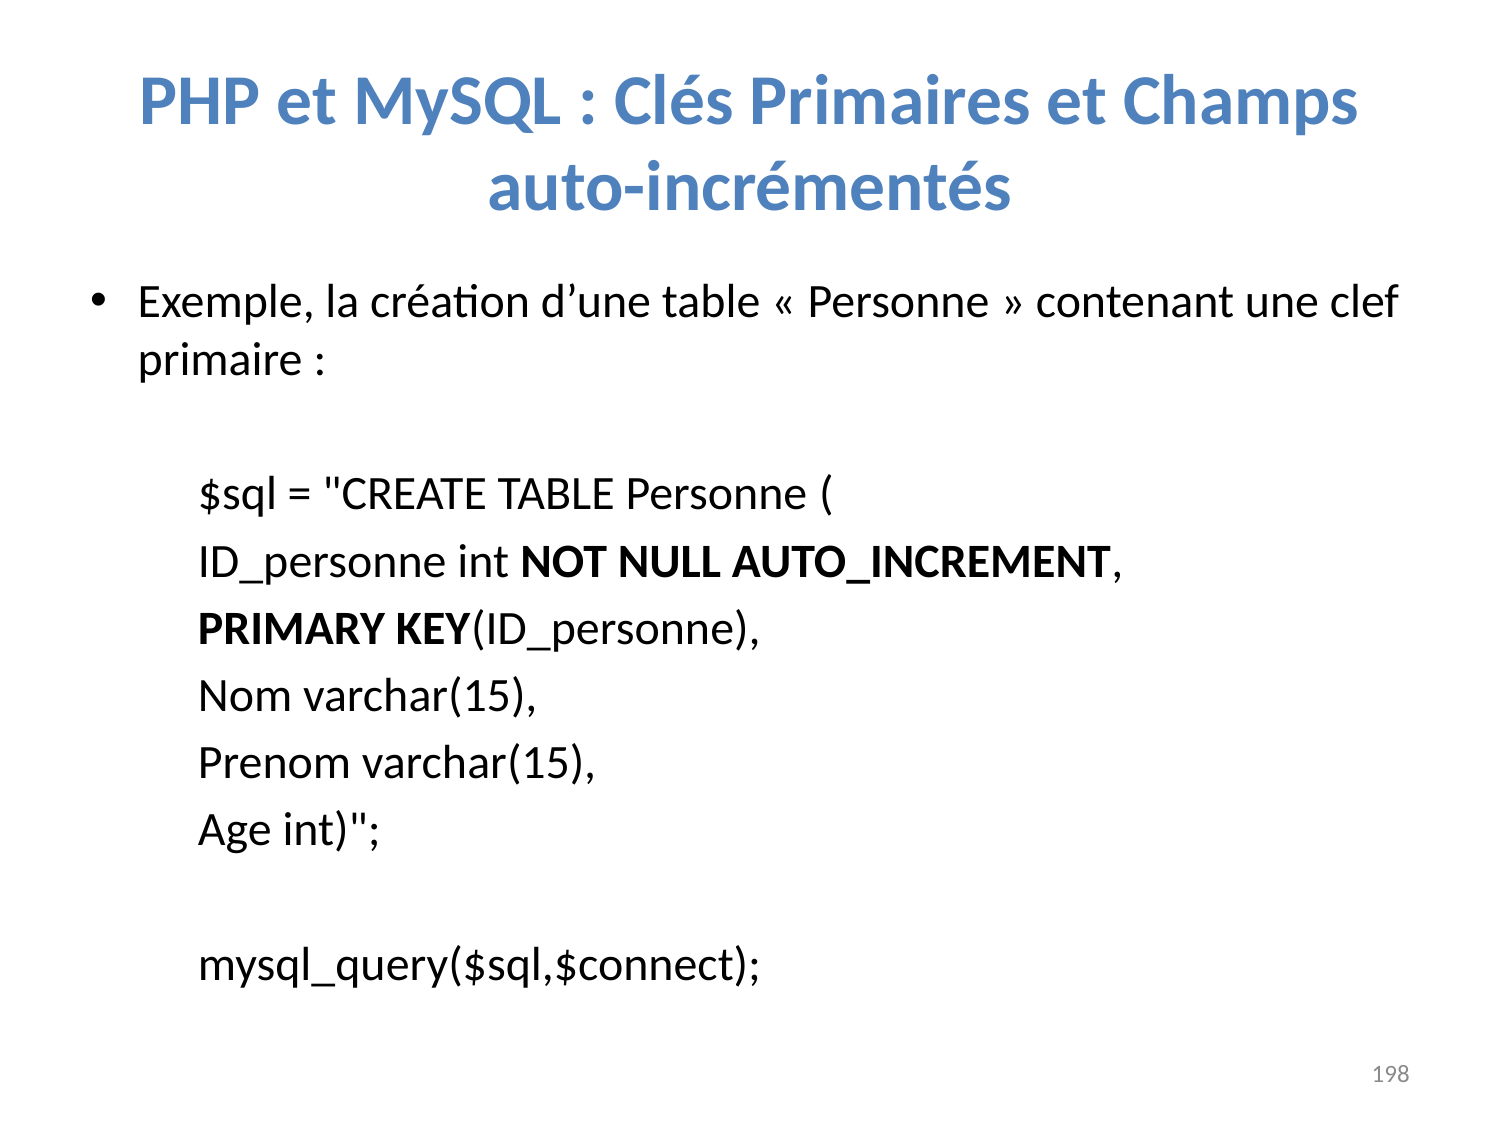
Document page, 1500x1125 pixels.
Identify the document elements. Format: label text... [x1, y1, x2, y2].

list Exemple, la création d’une table « Personne » contenant une clef primaire : $sql = "CREATE TABLE Personne ( ID_personne int NOT NULL AUTO_INCREMENT, PRIMARY KEY(ID_personne), Nom varchar(15), Prenom varchar(15), Age int)"; mysql_query($sql,$connect); [75, 262, 1425, 1005]
slide_number 198 [1074, 1042, 1425, 1103]
title PHP et MySQL : Clés Primaires et Champs auto-incrémentés [75, 45, 1425, 233]
